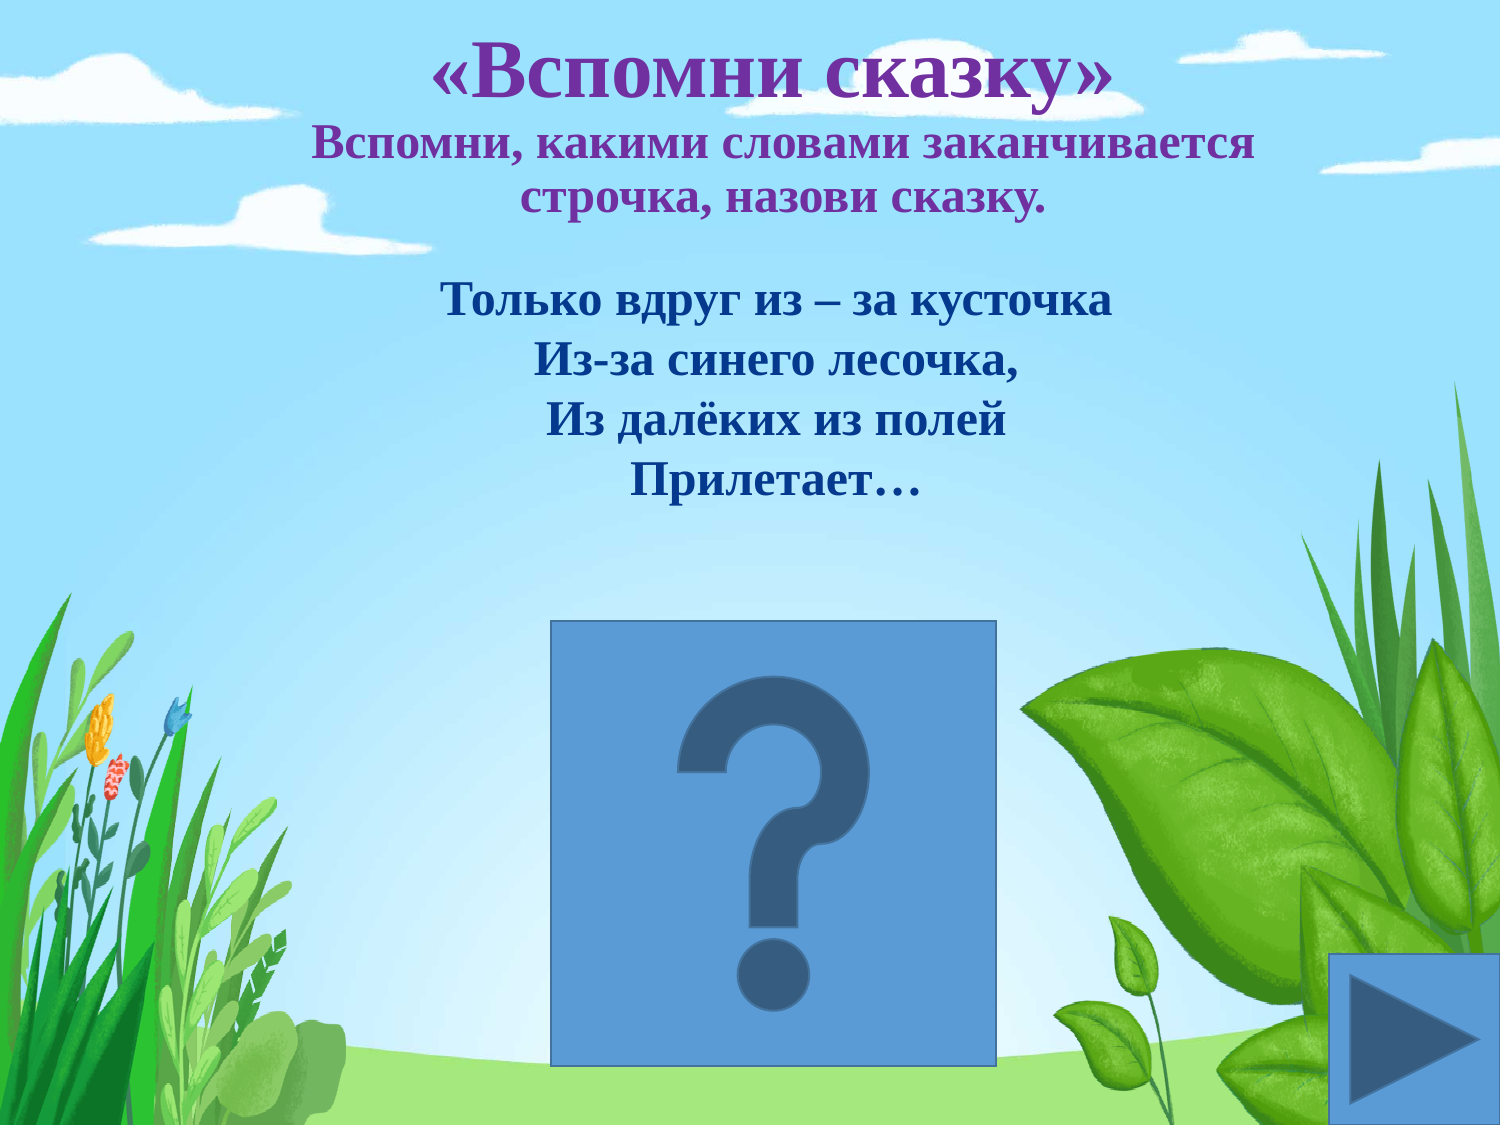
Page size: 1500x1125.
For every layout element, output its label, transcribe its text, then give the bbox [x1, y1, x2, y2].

picture [0, 0, 1500, 1125]
title «Вспомни сказку» Вспомни, какими словами заканчивается строчка, назови сказку. [257, 117, 1309, 231]
text_box [1328, 953, 1500, 1125]
text_box [550, 620, 997, 1067]
subtitle Только вдруг из – за кусточка Из-за синего лесочка, Из далёких из полей Прилетает… [421, 257, 1131, 530]
